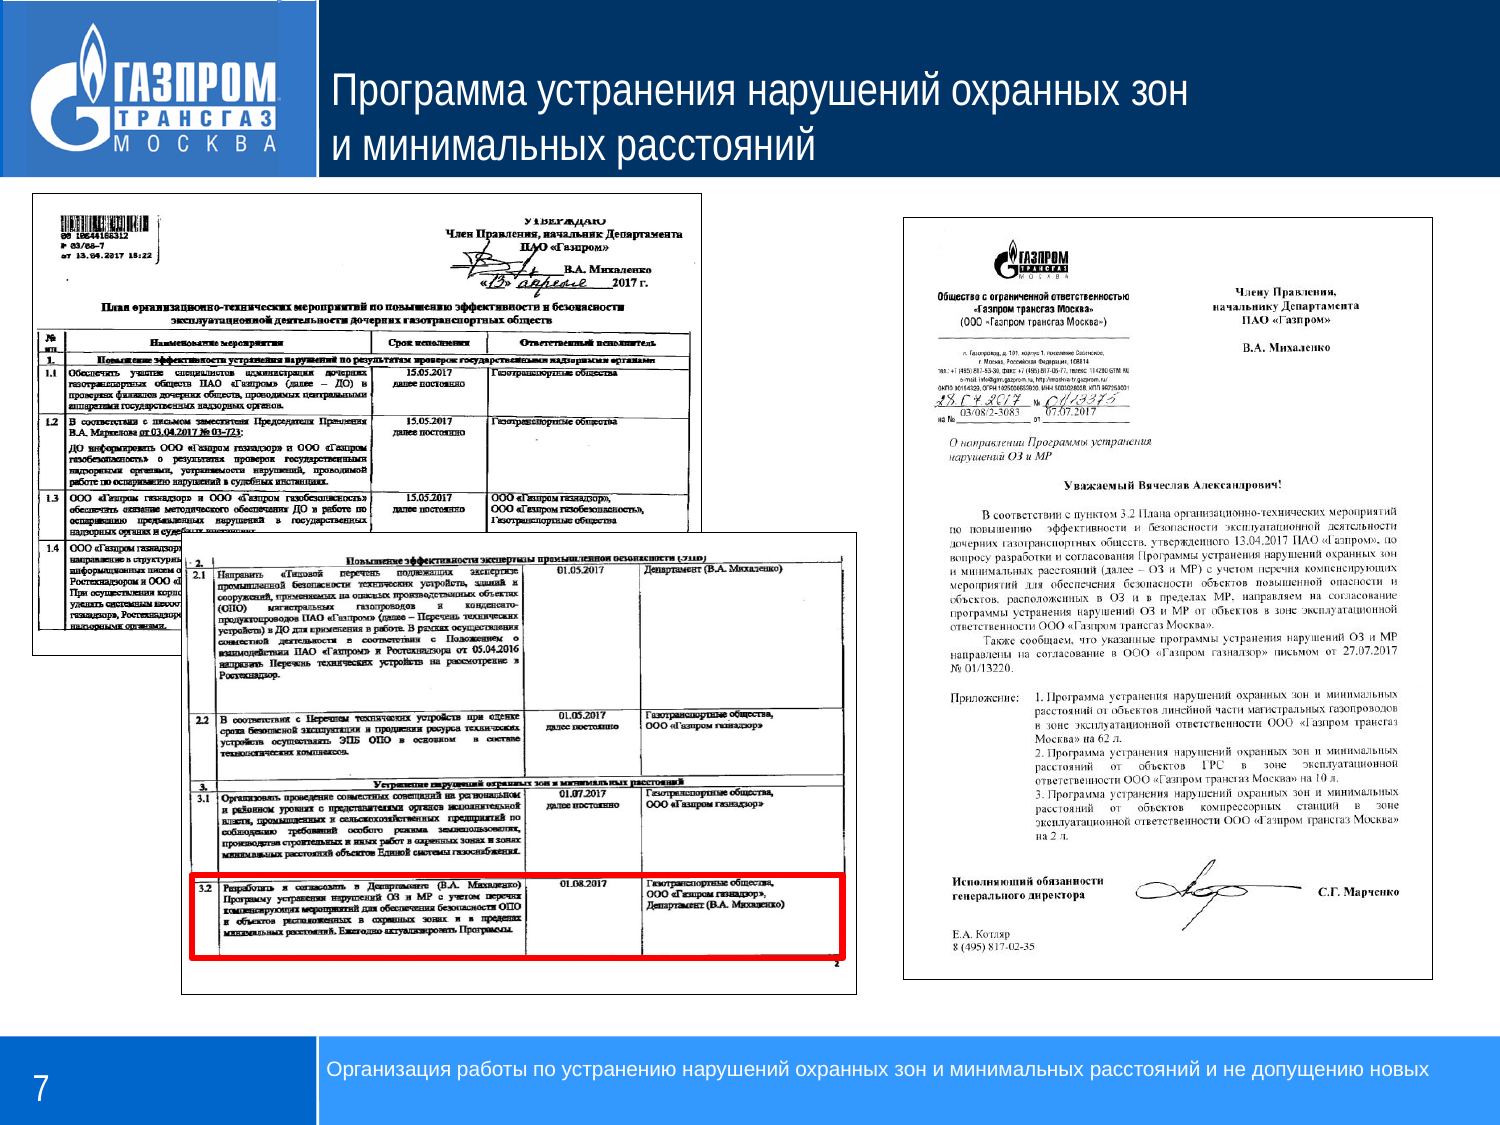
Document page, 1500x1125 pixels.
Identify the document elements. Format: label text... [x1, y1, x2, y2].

picture [903, 216, 1434, 980]
title Программа устранения нарушений охранных зон и минимальных расстояний [316, 0, 1500, 178]
picture [3, 0, 316, 177]
picture [32, 193, 857, 995]
